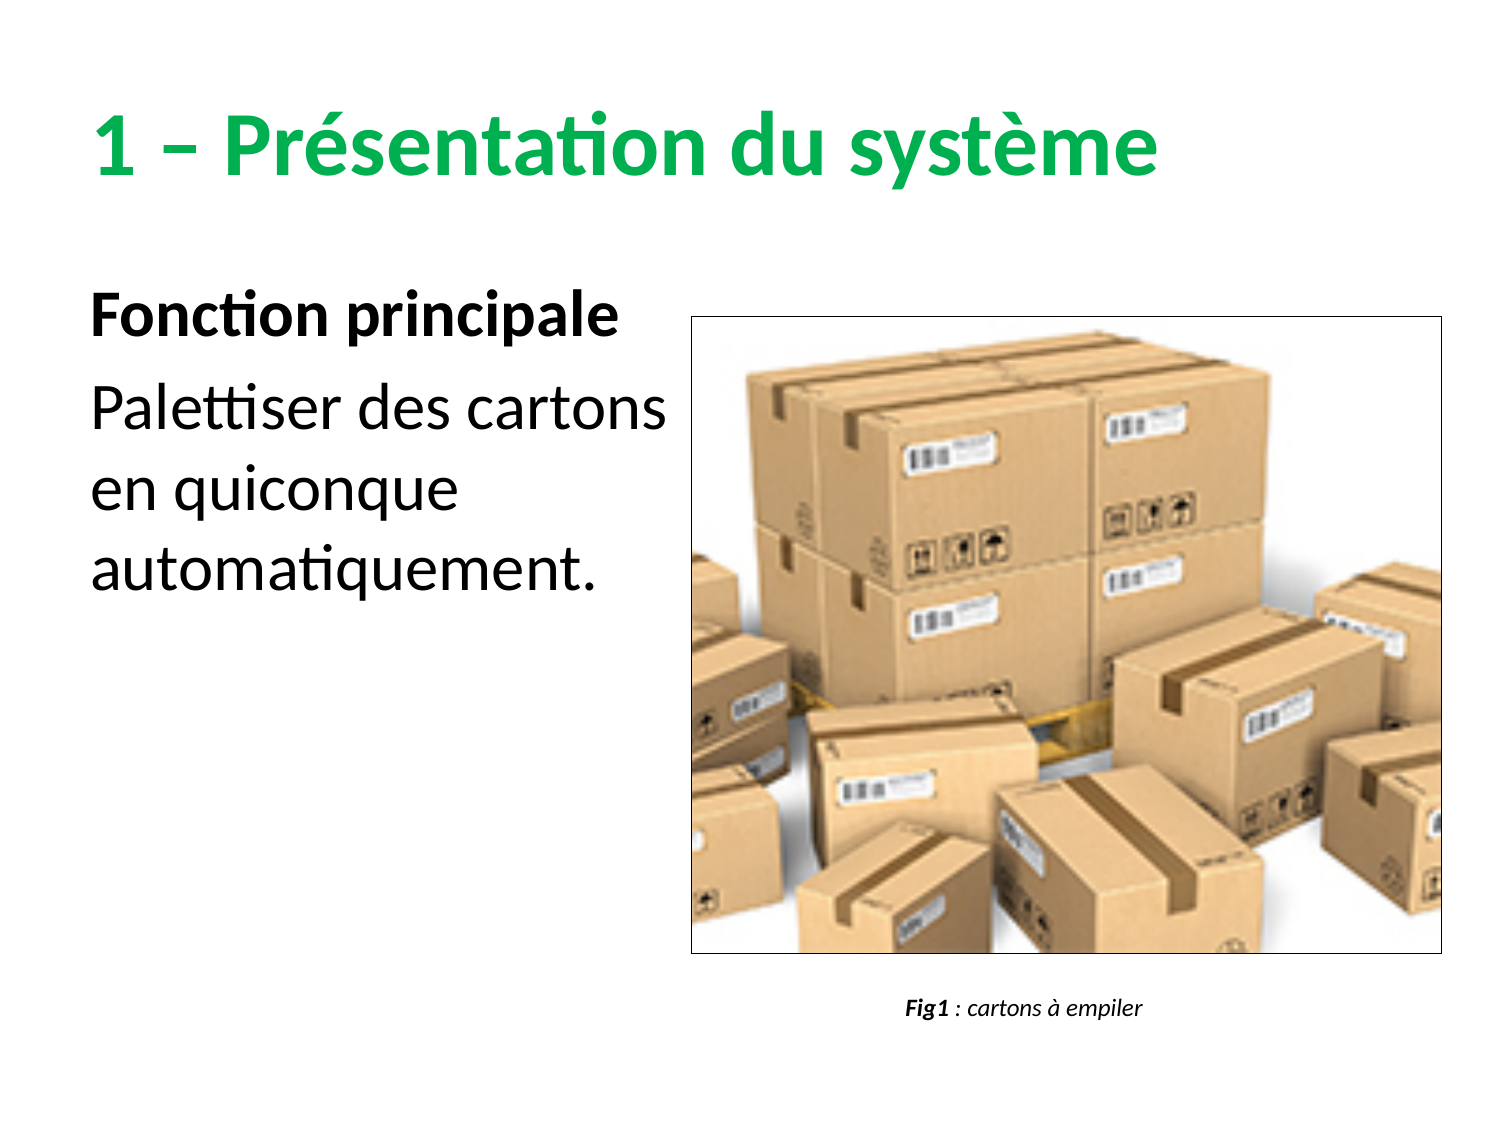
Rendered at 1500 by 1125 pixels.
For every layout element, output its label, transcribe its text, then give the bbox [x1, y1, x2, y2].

title 1 – Présentation du système [75, 45, 1425, 233]
list Fonction principale Palettiser des cartons en quiconque automatiquement. [75, 262, 750, 1005]
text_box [691, 316, 1442, 1030]
